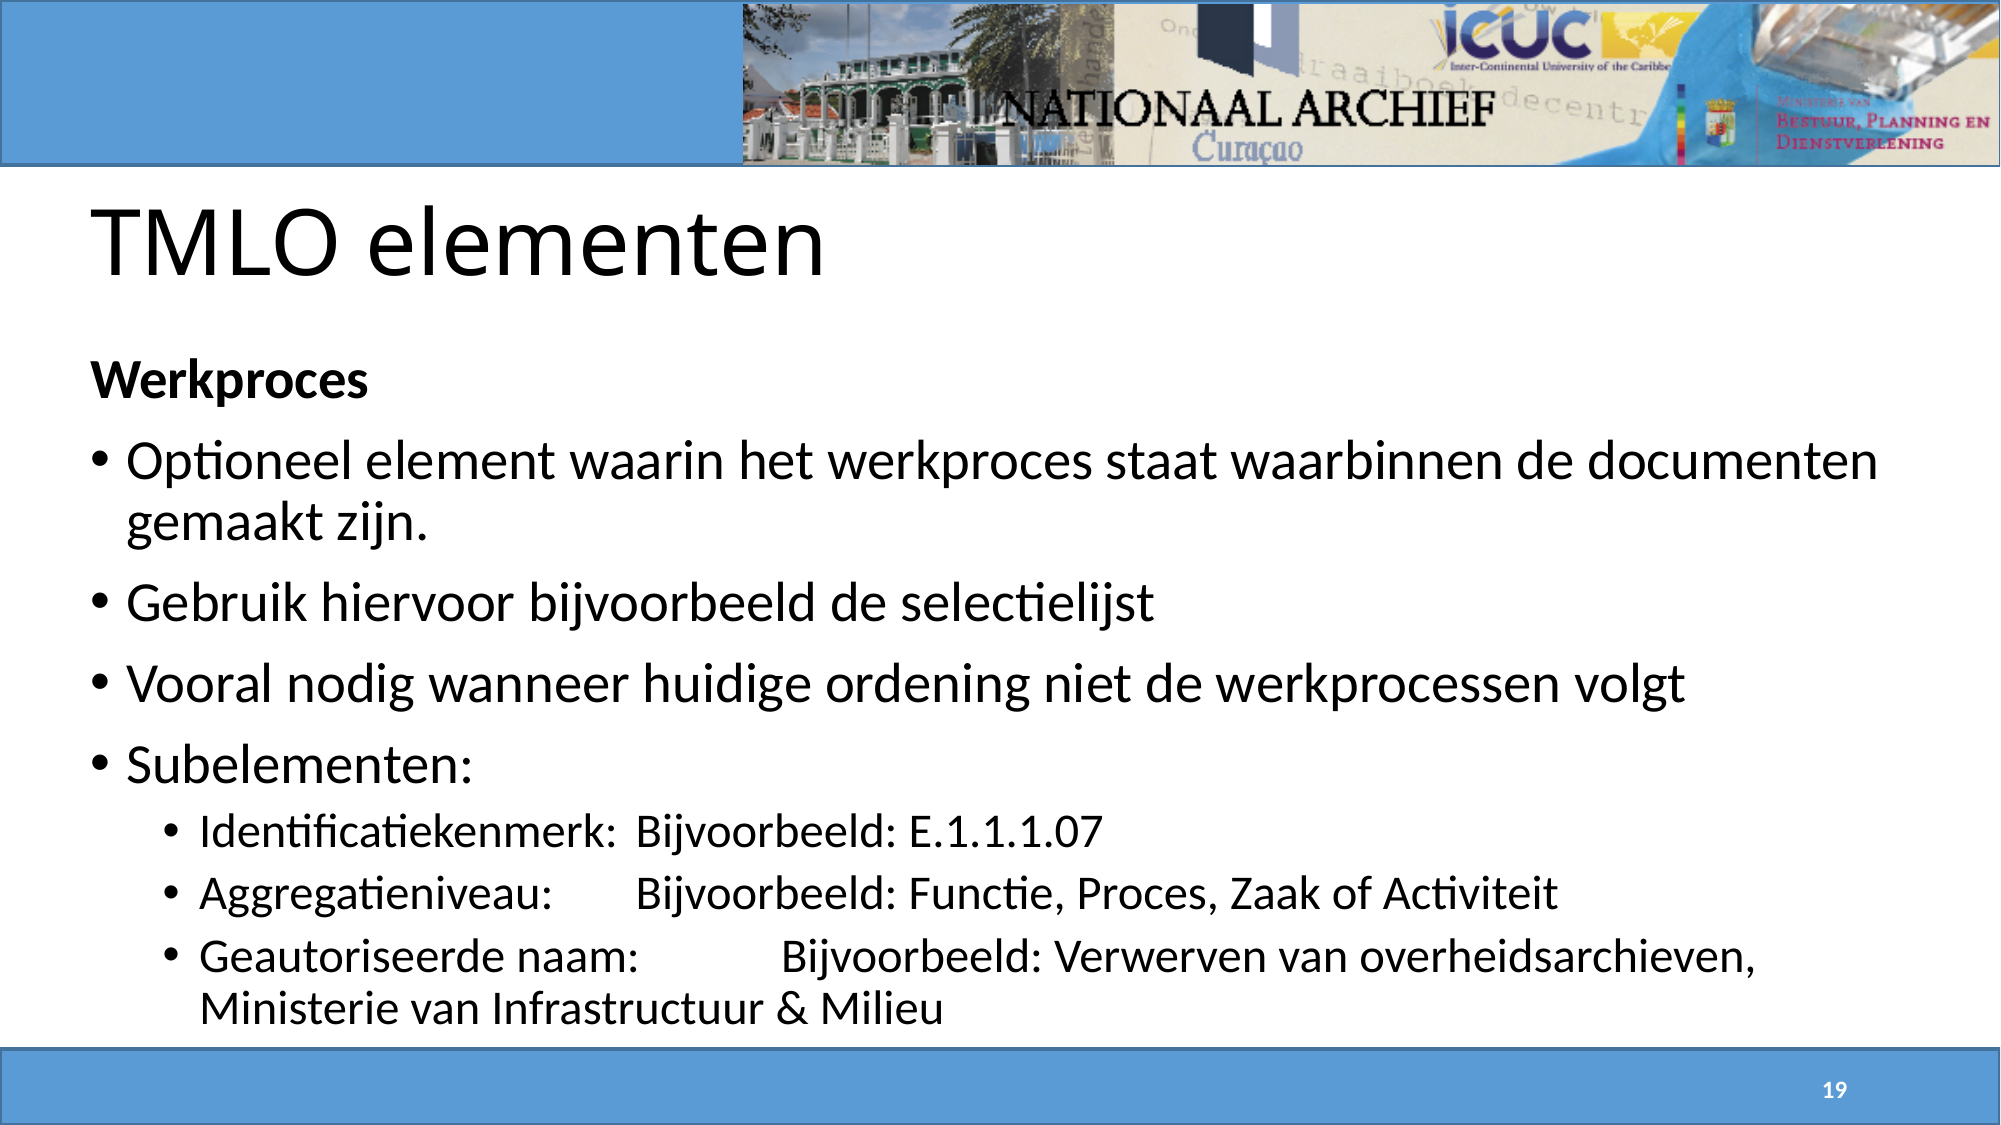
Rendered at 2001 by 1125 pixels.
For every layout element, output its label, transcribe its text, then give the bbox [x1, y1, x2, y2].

list Werkproces Optioneel element waarin het werkproces staat waarbinnen de documenten gemaakt zijn. Gebruik hiervoor bijvoorbeeld de selectielijst Vooral nodig wanneer huidige ordening niet de werkprocessen volgt Subelementen: Identificatiekenmerk: Bijvoorbeeld: E.1.1.1.07 Aggregatieniveau: Bijvoorbeeld: Functie, Proces, Zaak of Activiteit Geautoriseerde naam: Bijvoorbeeld: Verwerven van overheidsarchieven, Ministerie van Infrastructuur & Milieu [75, 341, 1926, 1050]
slide_number 19 [1412, 1051, 1863, 1125]
picture [743, 4, 1999, 165]
title TMLO elementen [75, 174, 1924, 318]
